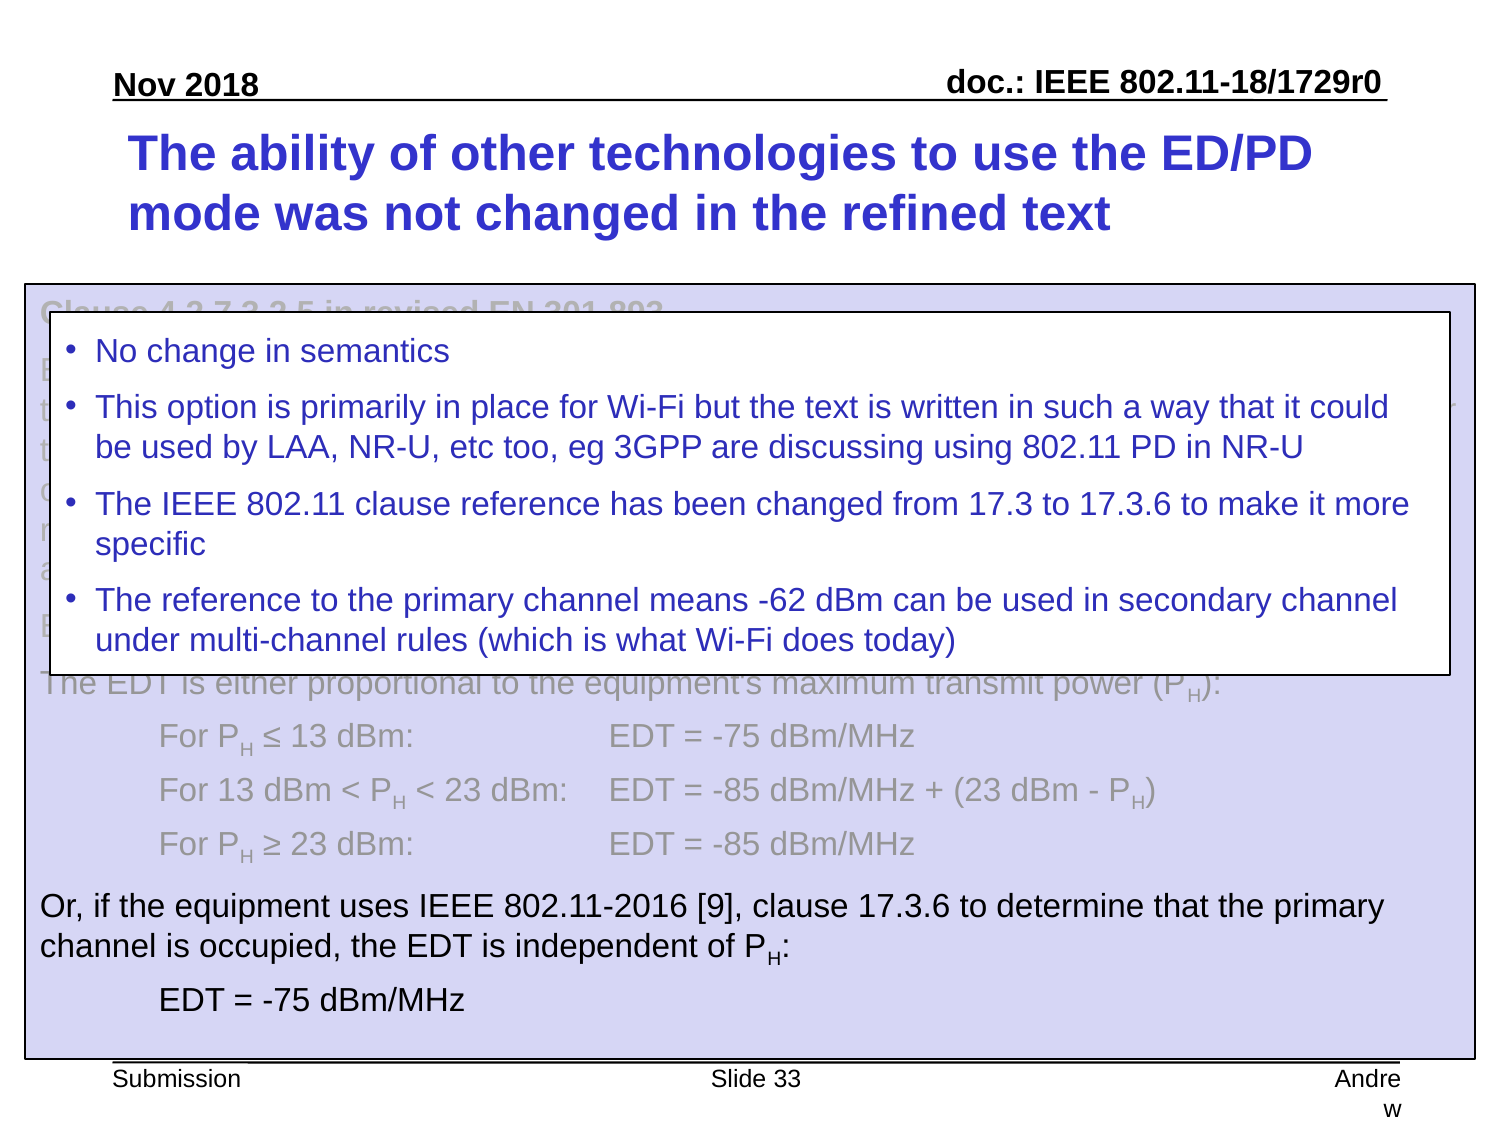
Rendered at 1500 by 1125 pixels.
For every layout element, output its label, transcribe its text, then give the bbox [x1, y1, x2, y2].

text_box Clause 4.2.7.3.2.5 in revised EN 301 893 Equipment shall consider a channel or a combination of channels to be occupied as long as transmissions in the channel or the combination of channels are present at a power level greater than the ED Threshold (EDT). The power level is determined by integrating the received power over the channel or the combination of channels then normalized to per MHz power. The received power shall be measured at the interface between the equipment and the antenna assembly. Equipment shall not change the EDT for a contiguous period of at least 60 s. The EDT is either proportional to the equipment's maximum transmit power (PH): For PH ≤ 13 dBm: EDT = -75 dBm/MHz For 13 dBm < PH < 23 dBm: EDT = -85 dBm/MHz + (23 dBm - PH) For PH ≥ 23 dBm: EDT = -85 dBm/MHz Or, if the equipment uses IEEE 802.11-2016 [9], clause 17.3.6 to determine that the primary channel is occupied, the EDT is independent of PH: EDT = -75 dBm/MHz [24, 283, 1475, 1059]
footer Andrew Myles, Cisco [1320, 1061, 1402, 1093]
slide_number Slide 33 [709, 1061, 803, 1093]
text_box No change in semantics This option is primarily in place for Wi-Fi but the text is written in such a way that it could be used by LAA, NR-U, etc too, eg 3GPP are discussing using 802.11 PD in NR-U The IEEE 802.11 clause reference has been changed from 17.3 to 17.3.6 to make it more specific The reference to the primary channel means -62 dBm can be used in secondary channel under multi-channel rules (which is what Wi-Fi does today) [50, 312, 1450, 675]
title The ability of other technologies to use the ED/PD mode was not changed in the refined text [112, 112, 1388, 288]
